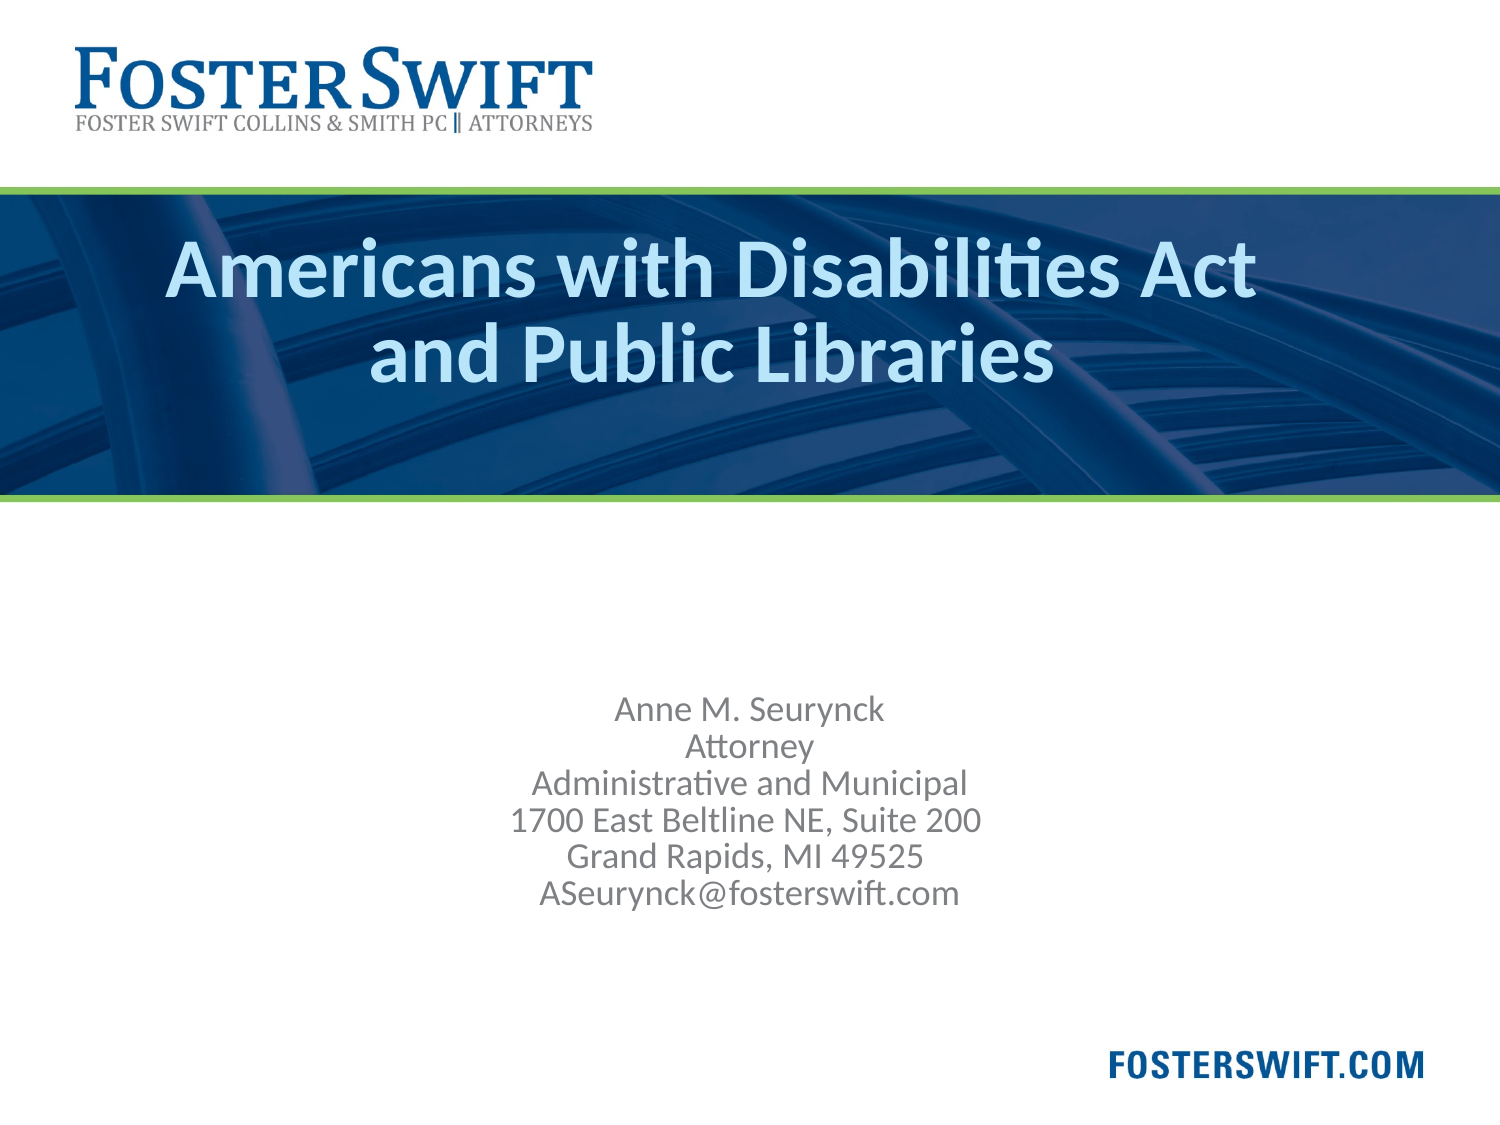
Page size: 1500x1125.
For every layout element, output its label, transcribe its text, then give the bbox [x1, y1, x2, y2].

picture [0, 0, 1500, 1125]
title Americans with Disabilities Act and Public Libraries [75, 224, 1350, 413]
subtitle Anne M. Seurynck Attorney Administrative and Municipal 1700 East Beltline NE, Suite 200 Grand Rapids, MI 49525 ASeurynck@fosterswift.com [225, 650, 1275, 963]
